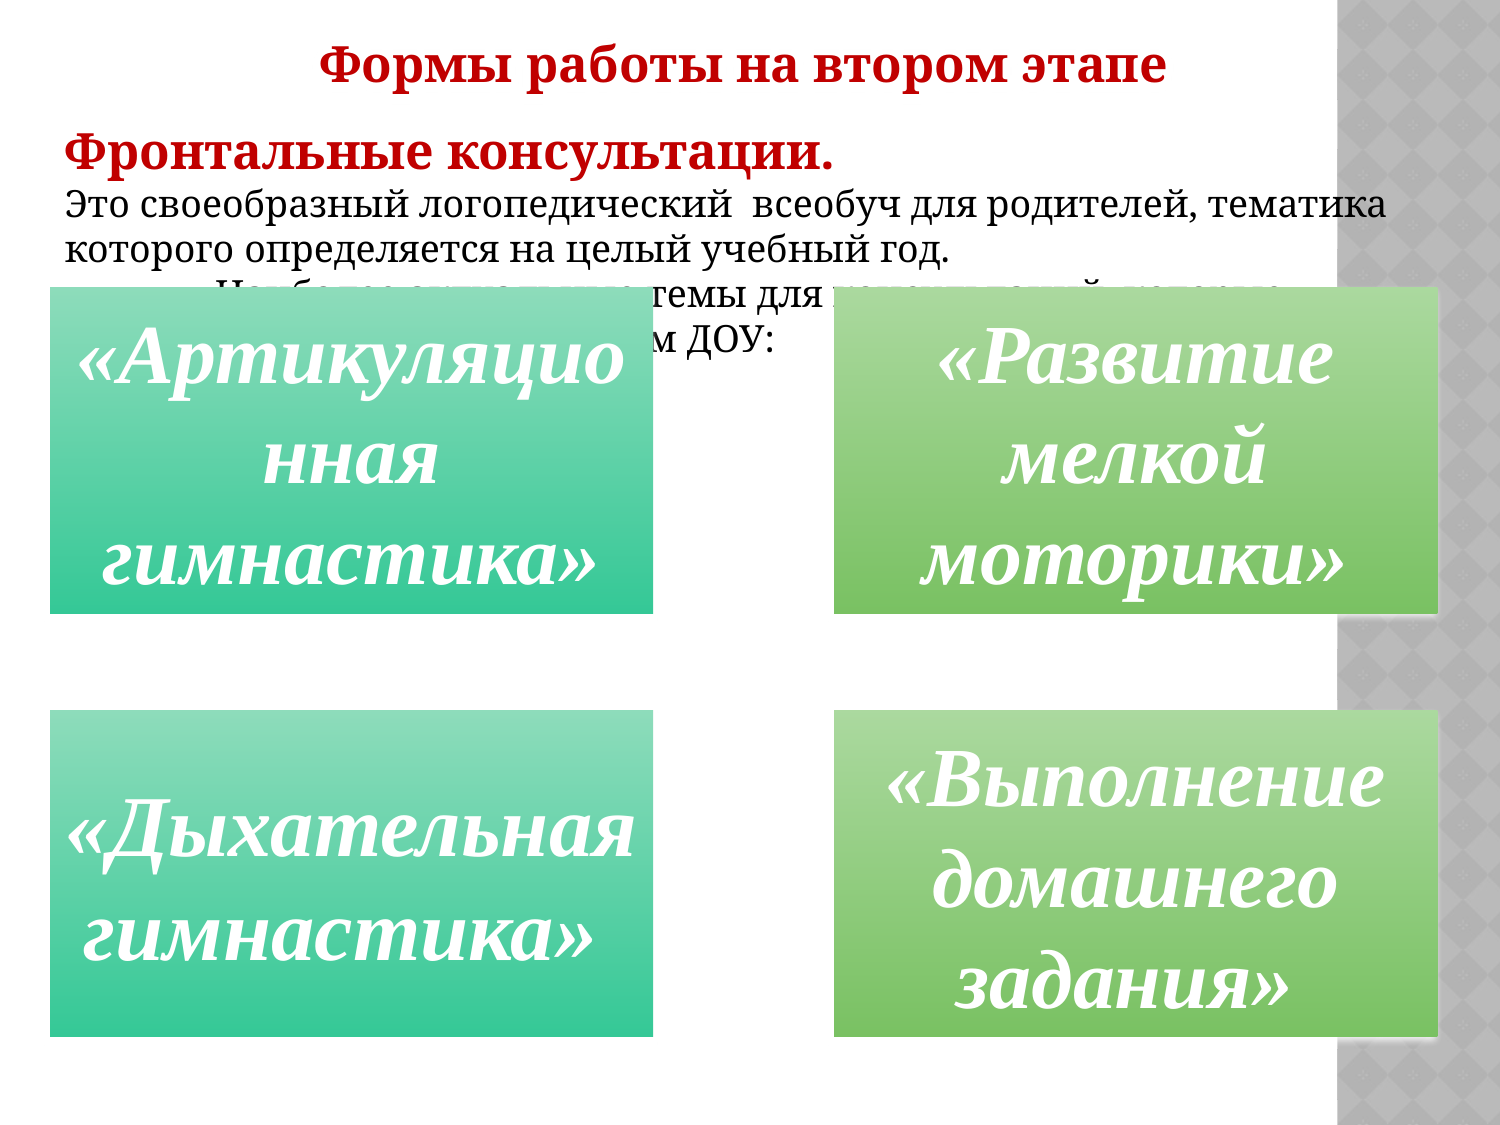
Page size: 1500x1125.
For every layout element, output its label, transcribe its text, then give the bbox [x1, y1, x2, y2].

text_box Фронтальные консультации. Это своеобразный логопедический всеобуч для родителей, тематика которого определяется на целый учебный год. Наиболее актуальные темы для консультаций, которые интересуют родителей в нашем ДОУ: [50, 112, 1438, 286]
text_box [49, 286, 1438, 1026]
text_box Формы работы на втором этапе [49, 24, 1438, 101]
